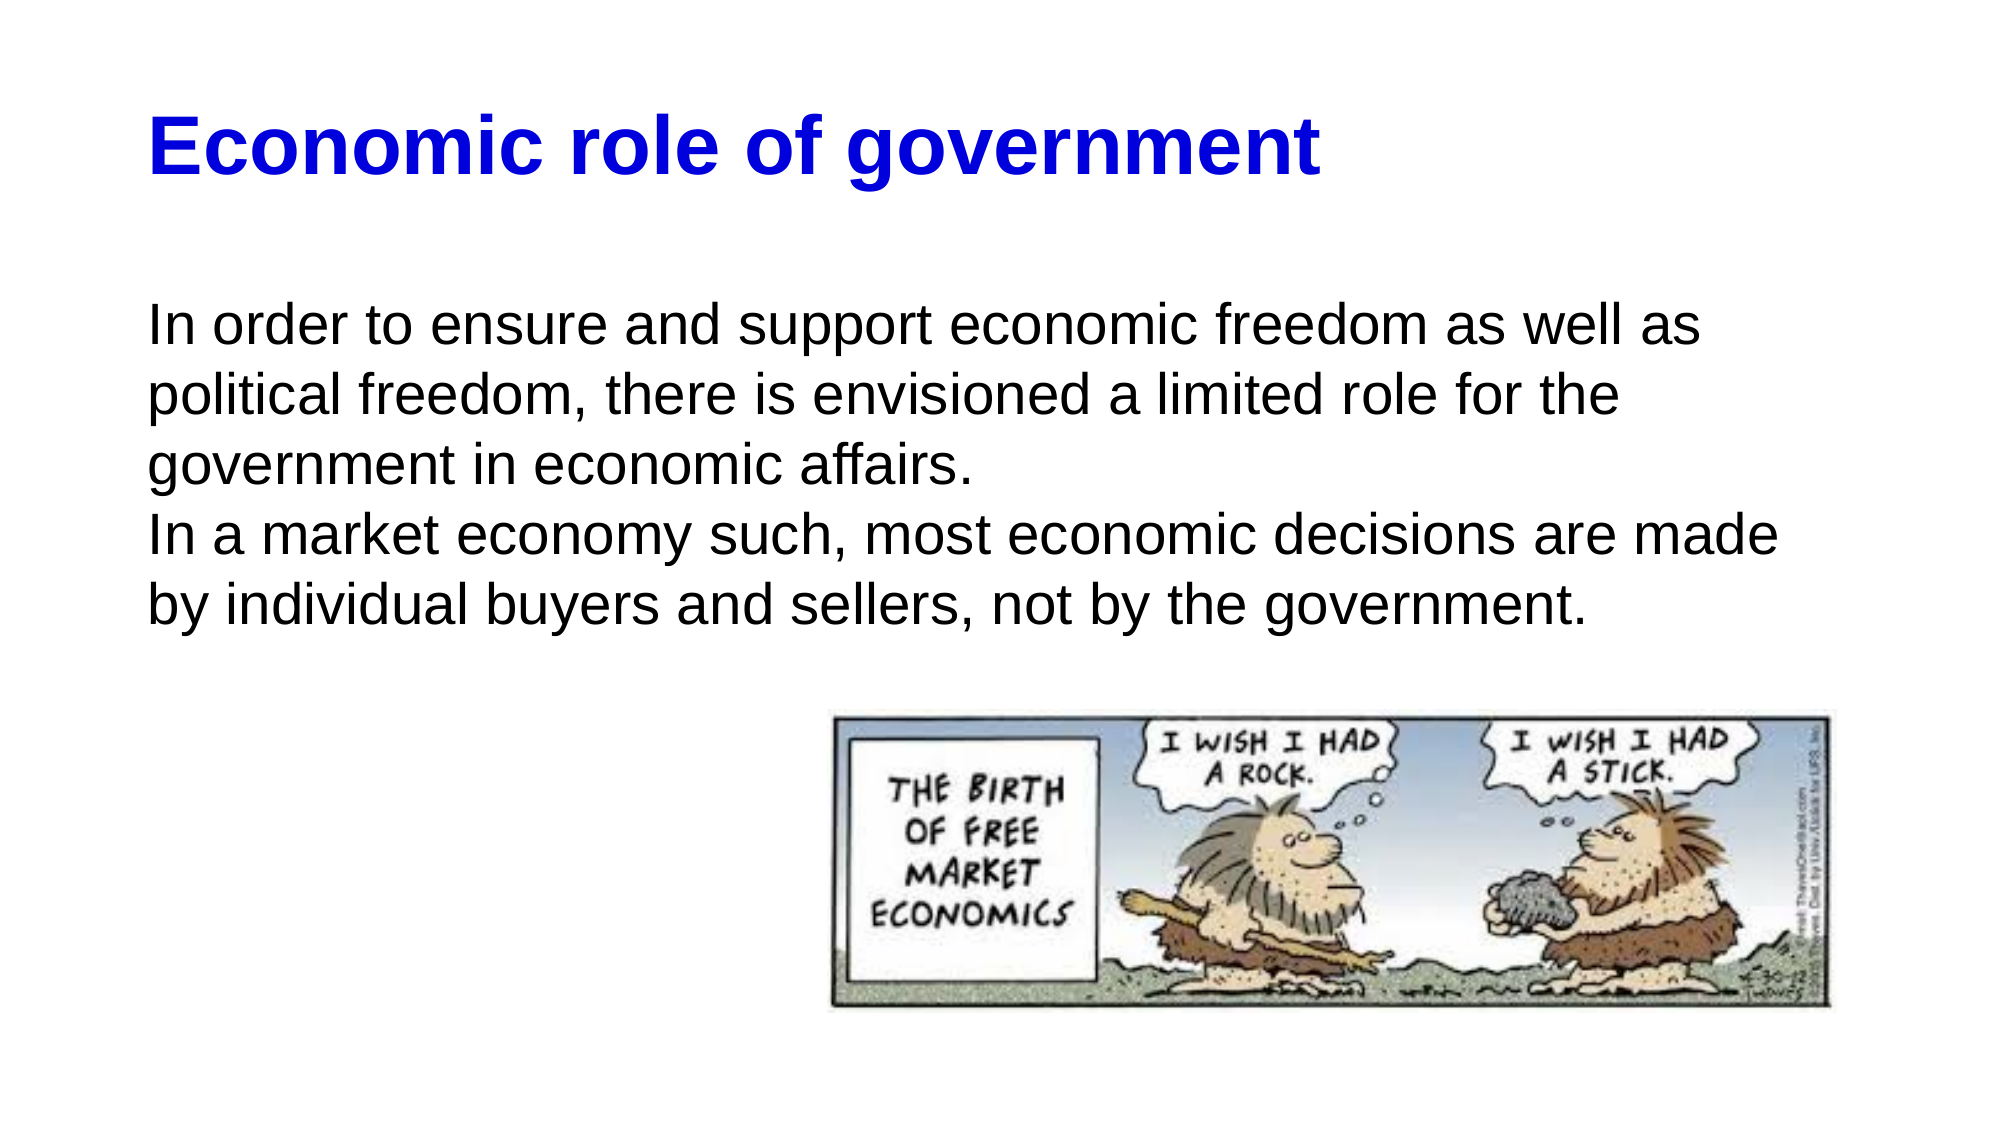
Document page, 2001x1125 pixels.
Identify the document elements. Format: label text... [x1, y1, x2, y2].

picture [826, 708, 1837, 1014]
title Economic role of government [147, 107, 1432, 215]
list In order to ensure and support economic freedom as well as political freedom, there is envisioned a limited role for the government in economic affairs. In a market economy such, most economic decisions are made by individual buyers and sellers, not by the government. [147, 286, 1814, 842]
